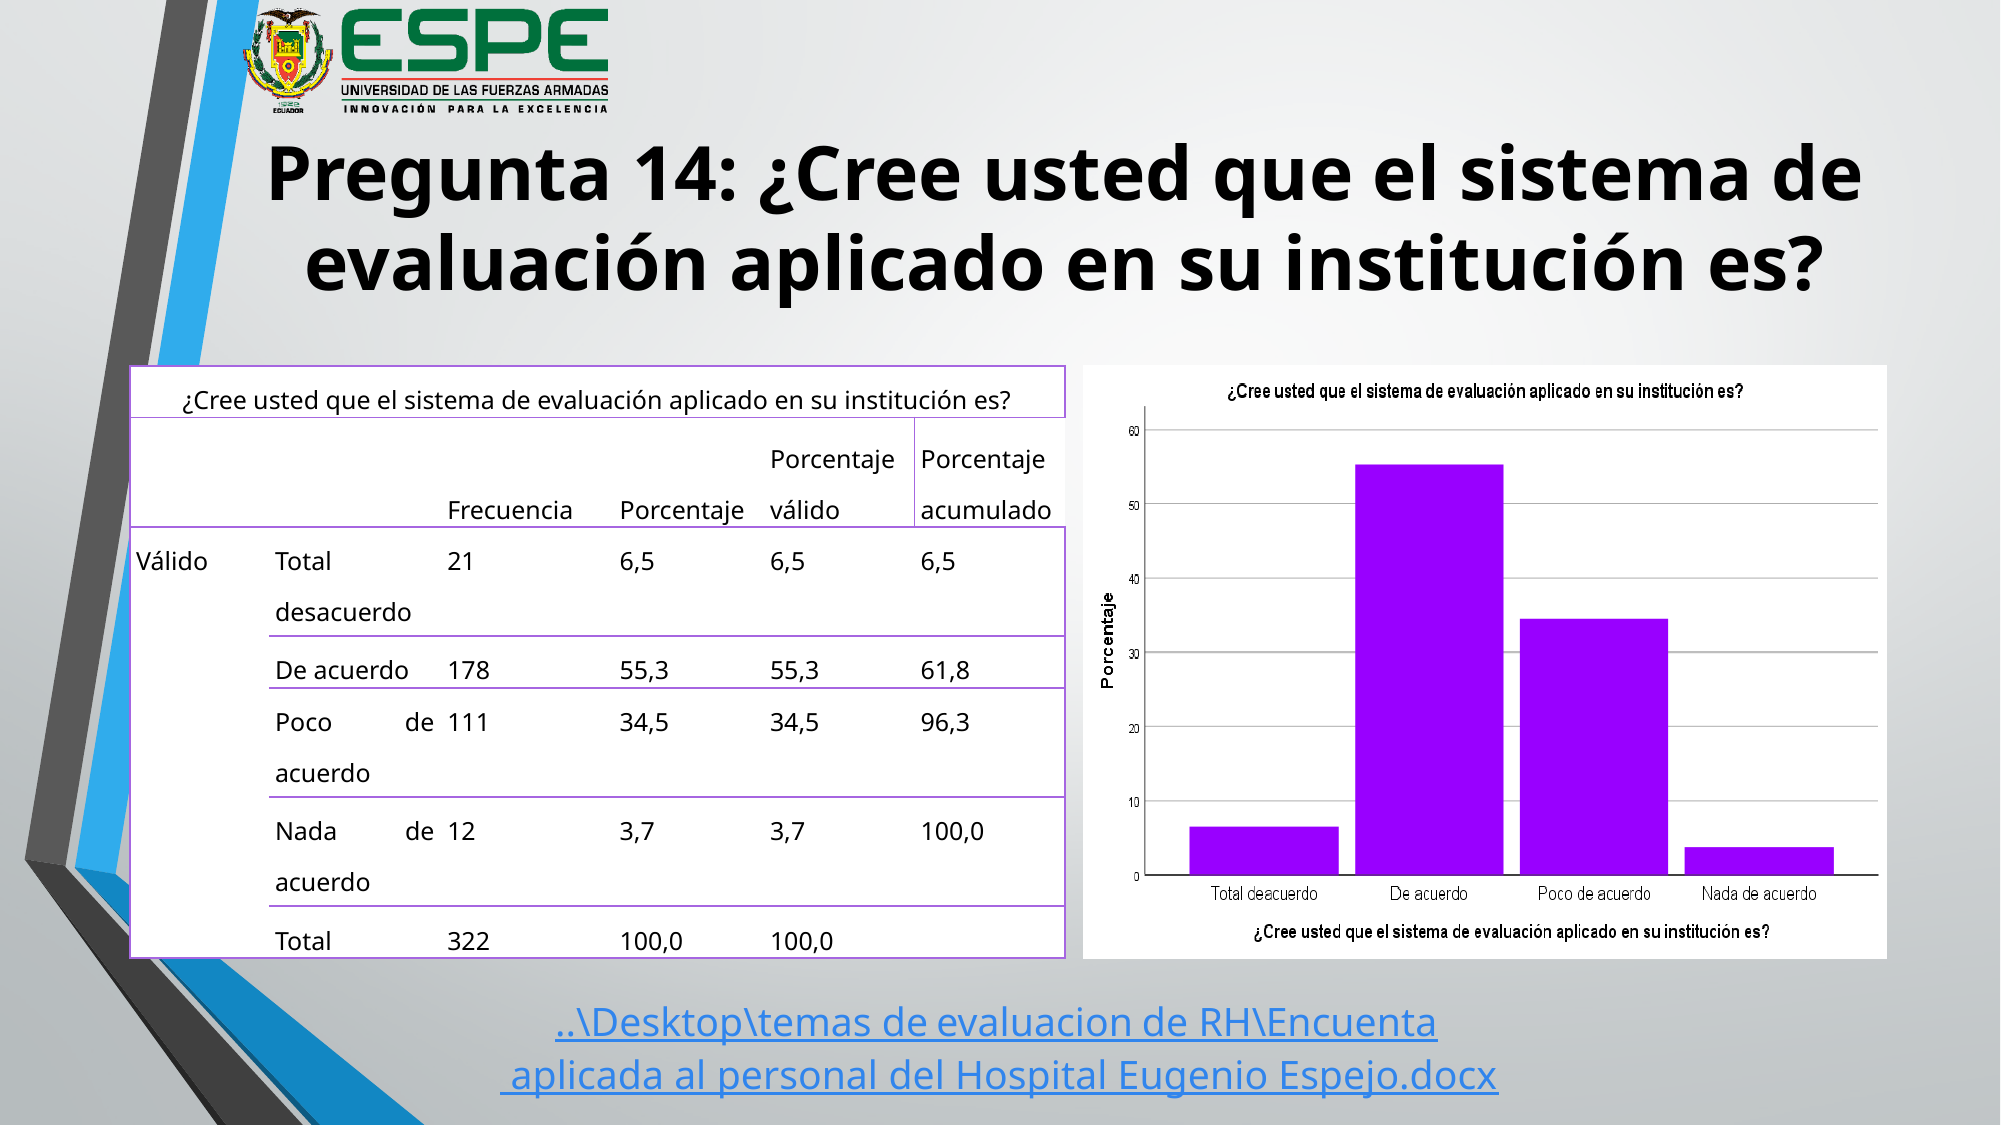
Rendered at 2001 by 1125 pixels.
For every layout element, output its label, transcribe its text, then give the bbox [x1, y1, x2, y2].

table_cell 61,8 [914, 637, 1064, 687]
table_cell De acuerdo [269, 637, 441, 687]
table_cell Válido [131, 528, 269, 957]
table_cell 111 [441, 689, 613, 796]
table_cell 6,5 [914, 528, 1064, 635]
table_cell 34,5 [613, 689, 764, 796]
table_cell 100,0 [764, 907, 914, 957]
table_cell 34,5 [764, 689, 914, 796]
table_cell 100,0 [613, 907, 764, 957]
table_cell 322 [441, 907, 613, 957]
table_cell Poco de acuerdo [269, 689, 441, 796]
table_cell 6,5 [764, 528, 914, 635]
table_cell [914, 907, 1064, 957]
table_cell 96,3 [914, 689, 1064, 796]
table_cell 178 [441, 637, 613, 687]
table_cell Porcentaje [613, 418, 764, 526]
title Pregunta 14: ¿Cree usted que el sistema de evaluación aplicado en su institución es? [243, 71, 1887, 359]
table_cell Nada de acuerdo [269, 798, 441, 905]
table_cell Total [269, 907, 441, 957]
table_cell Porcentaje válido [764, 418, 914, 526]
table_cell Total desacuerdo [269, 528, 441, 635]
table_cell 55,3 [613, 637, 764, 687]
text_box ..\Desktop\temas de evaluacion de RH\Encuenta aplicada al personal del Hospital Eugenio Espejo.docx [173, 987, 1818, 1109]
picture [243, 7, 608, 113]
table_header ¿Cree usted que el sistema de evaluación aplicado en su institución es? [131, 367, 1064, 417]
table_cell 6,5 [613, 528, 764, 635]
table_cell 100,0 [914, 798, 1064, 905]
table_cell [131, 418, 441, 526]
table_cell 3,7 [613, 798, 764, 905]
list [1083, 365, 1888, 959]
table_cell 12 [441, 798, 613, 905]
table_cell 3,7 [764, 798, 914, 905]
table_cell Porcentaje acumulado [915, 418, 1065, 526]
table_cell 21 [441, 528, 613, 635]
table_cell 55,3 [764, 637, 914, 687]
table_cell Frecuencia [441, 418, 613, 526]
